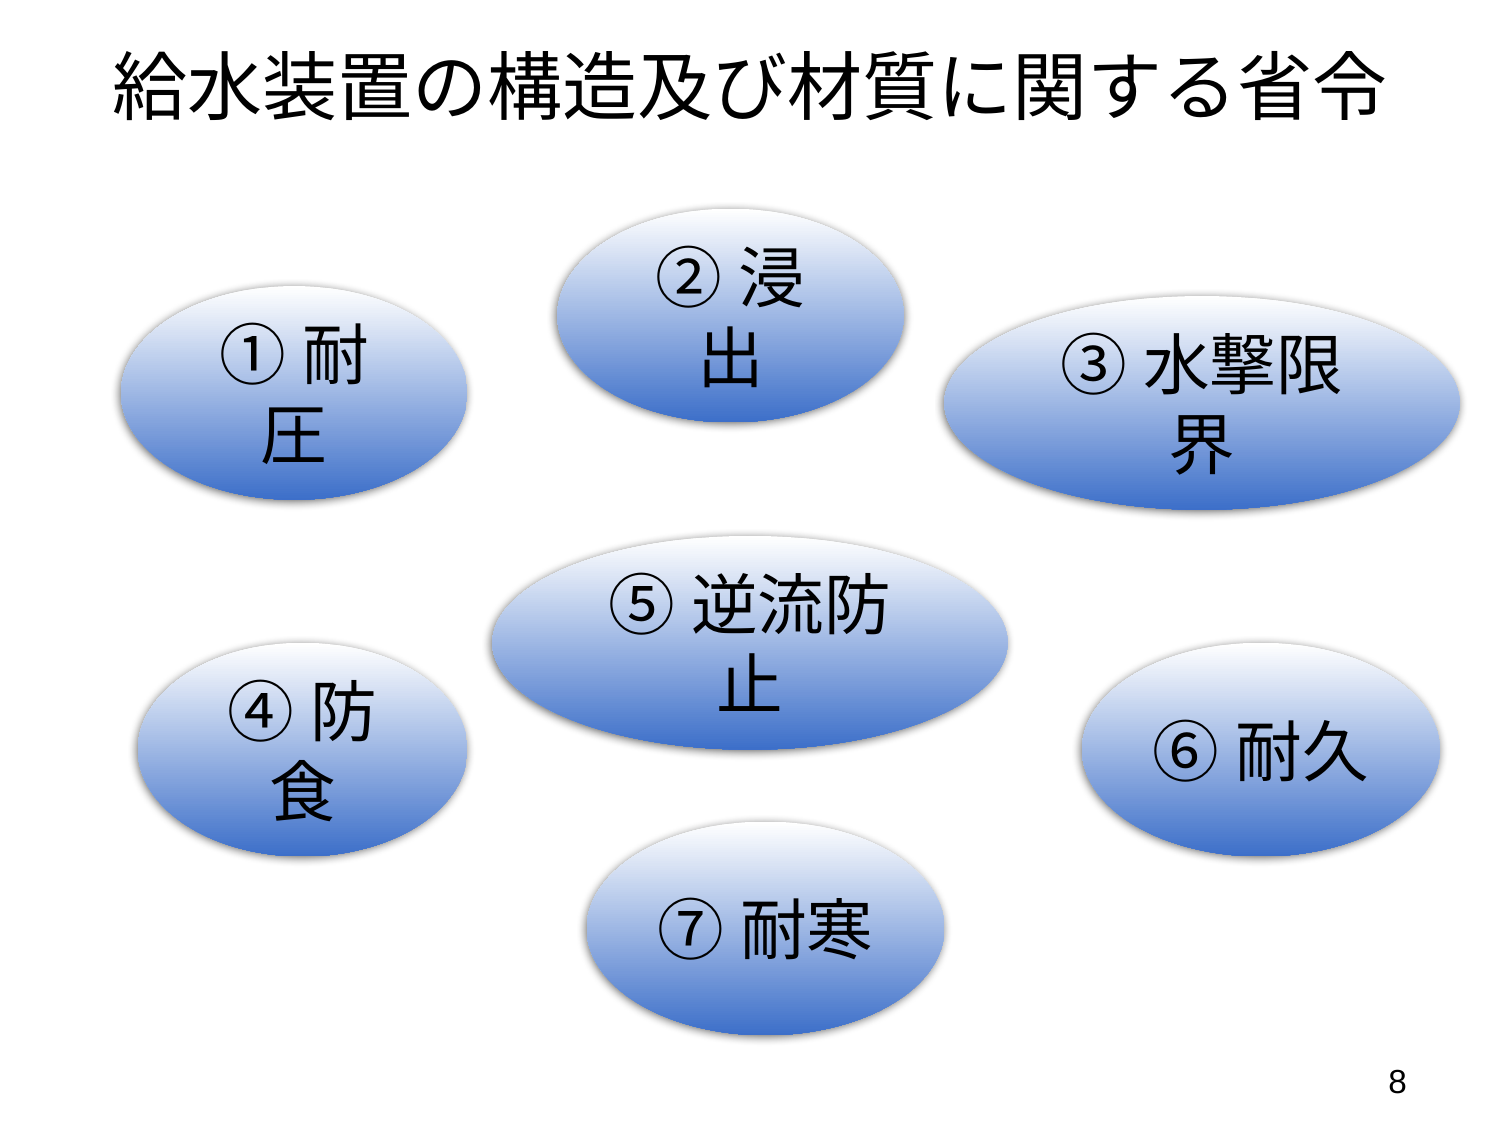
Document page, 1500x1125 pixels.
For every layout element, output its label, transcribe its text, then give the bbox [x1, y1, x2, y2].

text_box ③水撃限界 [944, 296, 1460, 510]
text_box ⑤逆流防止 [492, 535, 1008, 750]
text_box ②浸出 [557, 208, 904, 423]
text_box ①耐圧 [121, 286, 468, 500]
text_box 7 [1084, 1050, 1422, 1111]
text_box ⑥耐久 [1082, 642, 1440, 857]
text_box 給水装置の構造及び材質に関する省令 [41, 32, 1459, 138]
text_box ④防食 [137, 642, 468, 857]
text_box ⑦耐寒 [586, 821, 945, 1036]
